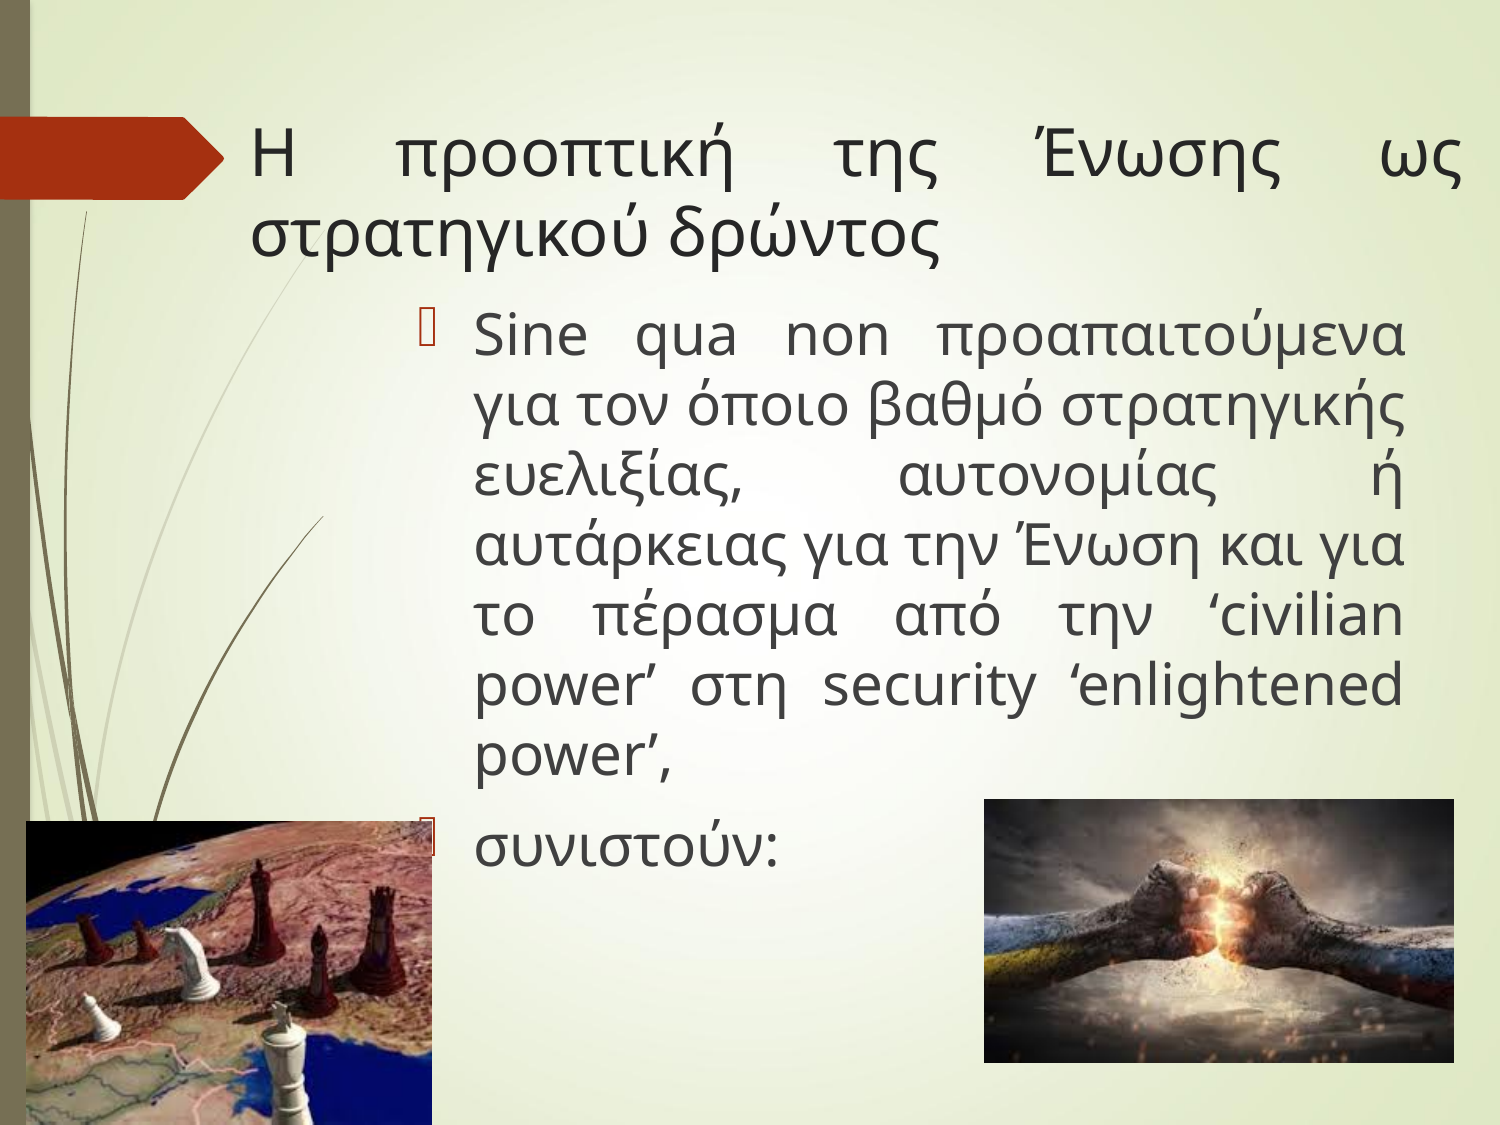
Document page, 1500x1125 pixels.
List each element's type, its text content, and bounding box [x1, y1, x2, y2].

picture [26, 0, 1500, 1125]
title Η προοπτική της Ένωσης ως στρατηγικού δρώντος [234, 102, 1479, 300]
list Sine qua non προαπαιτούμενα για τον όποιο βαθμό στρατηγικής ευελιξίας, αυτονομίας ή αυτάρκειας για την Ένωση και για το πέρασμα από την ‘civilian power’ στη security ‘enlightened power’, συνιστούν: [402, 289, 1421, 1032]
